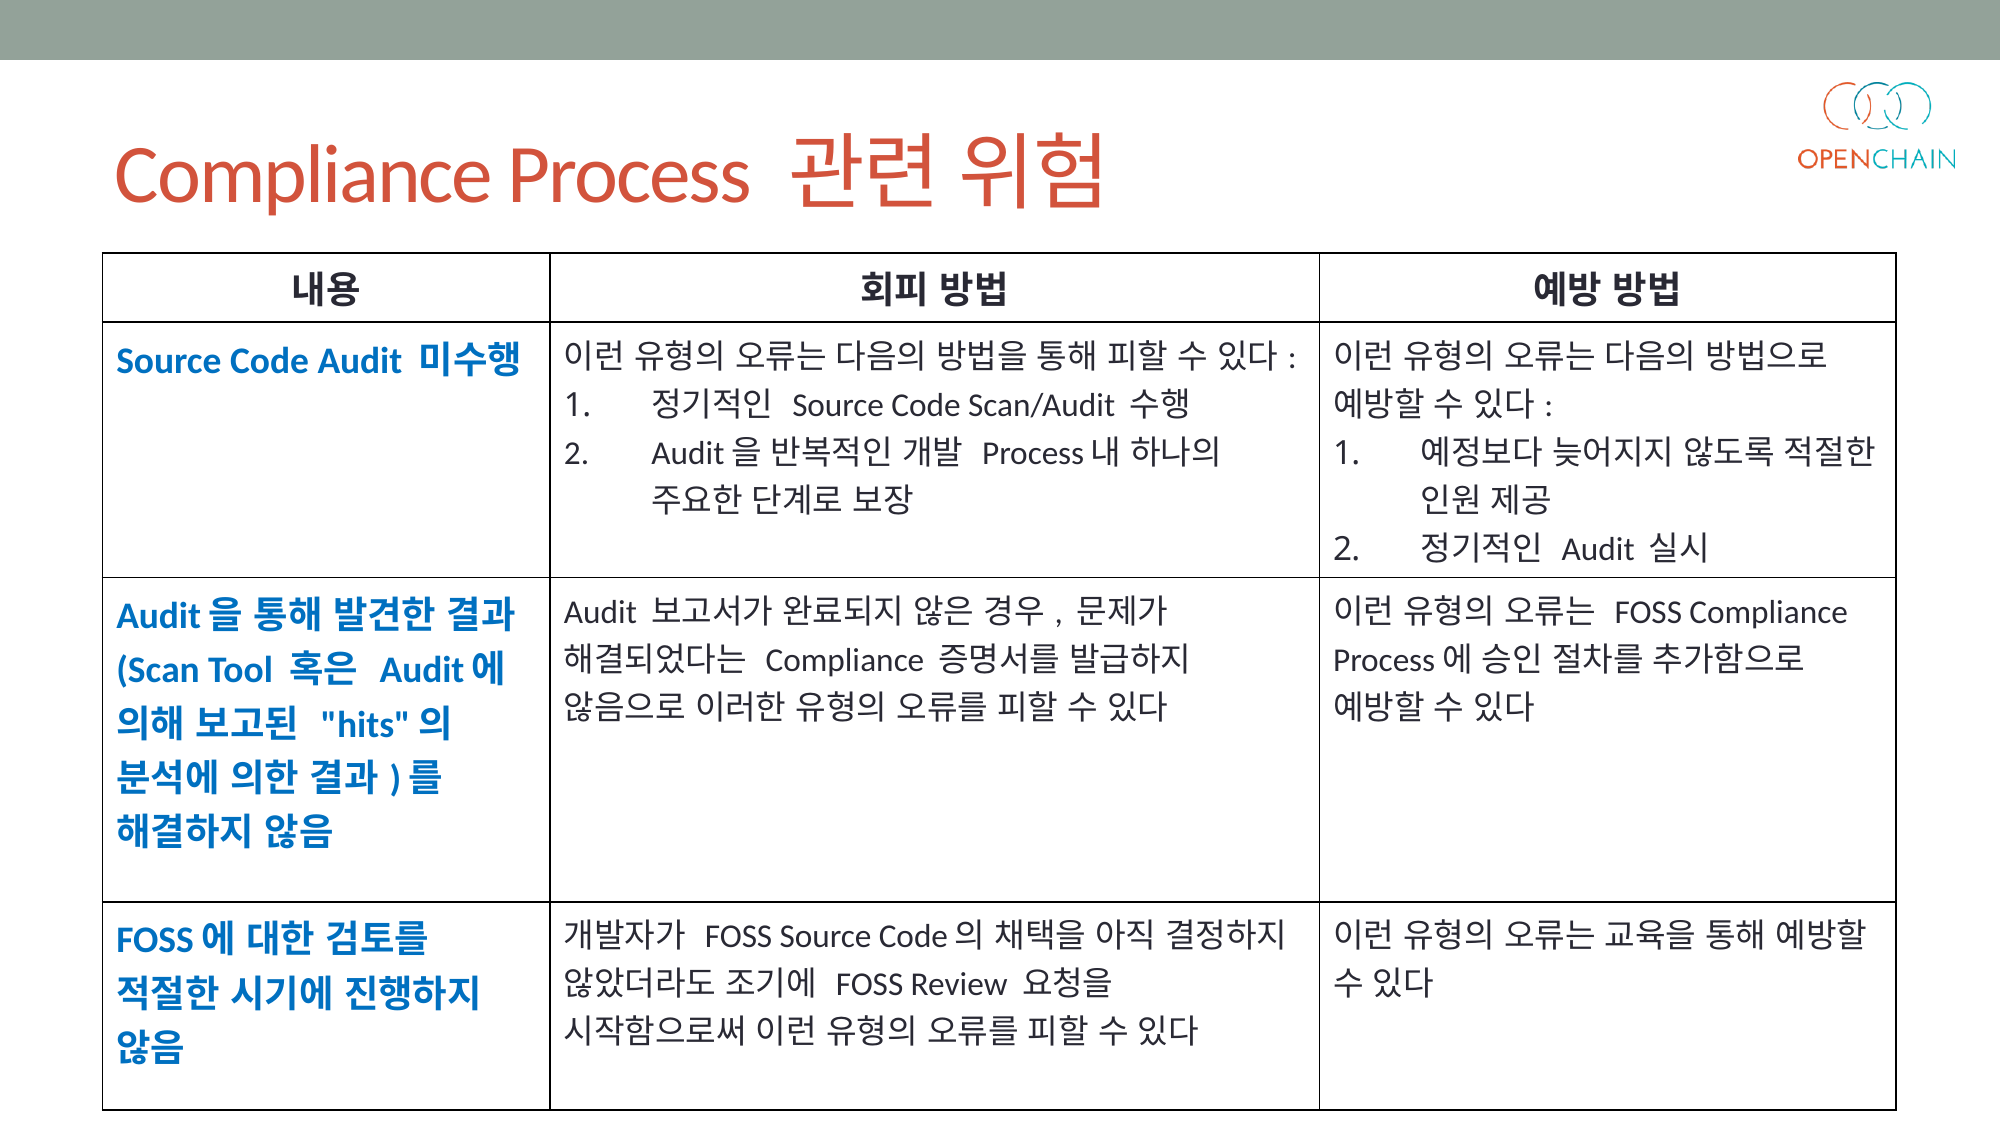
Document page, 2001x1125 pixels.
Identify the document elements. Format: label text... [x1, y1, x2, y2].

table_header 예방 방법 [1320, 254, 1895, 321]
table_cell 이런 유형의 오류는 교육을 통해 예방할 수 있다 [1320, 903, 1895, 1109]
table_cell 이런 유형의 오류는 다음의 방법을 통해 피할 수 있다: 정기적인 Source Code Scan/Audit 수행 Audit을 반복적인 개발 Process내 하나의 주요한 단계로 보장 [551, 323, 1319, 577]
table_header 회피 방법 [551, 254, 1319, 321]
table_cell Audit을 통해 발견한 결과(Scan Tool 혹은 Audit에 의해 보고된 "hits"의 분석에 의한 결과)를 해결하지 않음 [103, 578, 549, 901]
picture [1798, 82, 1955, 169]
table_cell Source Code Audit 미수행 [103, 323, 549, 577]
table_header 내용 [103, 254, 549, 321]
table_cell 개발자가 FOSS Source Code의 채택을 아직 결정하지 않았더라도 조기에 FOSS Review 요청을 시작함으로써 이런 유형의 오류를 피할 수 있다 [551, 903, 1319, 1109]
table_cell 이런 유형의 오류는 FOSS Compliance Process에 승인 절차를 추가함으로 예방할 수 있다 [1320, 578, 1895, 901]
table_cell Audit 보고서가 완료되지 않은 경우, 문제가 해결되었다는 Compliance 증명서를 발급하지 않음으로 이러한 유형의 오류를 피할 수 있다 [551, 578, 1319, 901]
table_cell 이런 유형의 오류는 다음의 방법으로 예방할 수 있다: 예정보다 늦어지지 않도록 적절한 인원 제공 정기적인 Audit 실시 [1320, 323, 1895, 577]
table_cell FOSS에 대한 검토를 적절한 시기에 진행하지 않음 [103, 903, 549, 1109]
title Compliance Process 관련 위험 [99, 87, 1900, 250]
